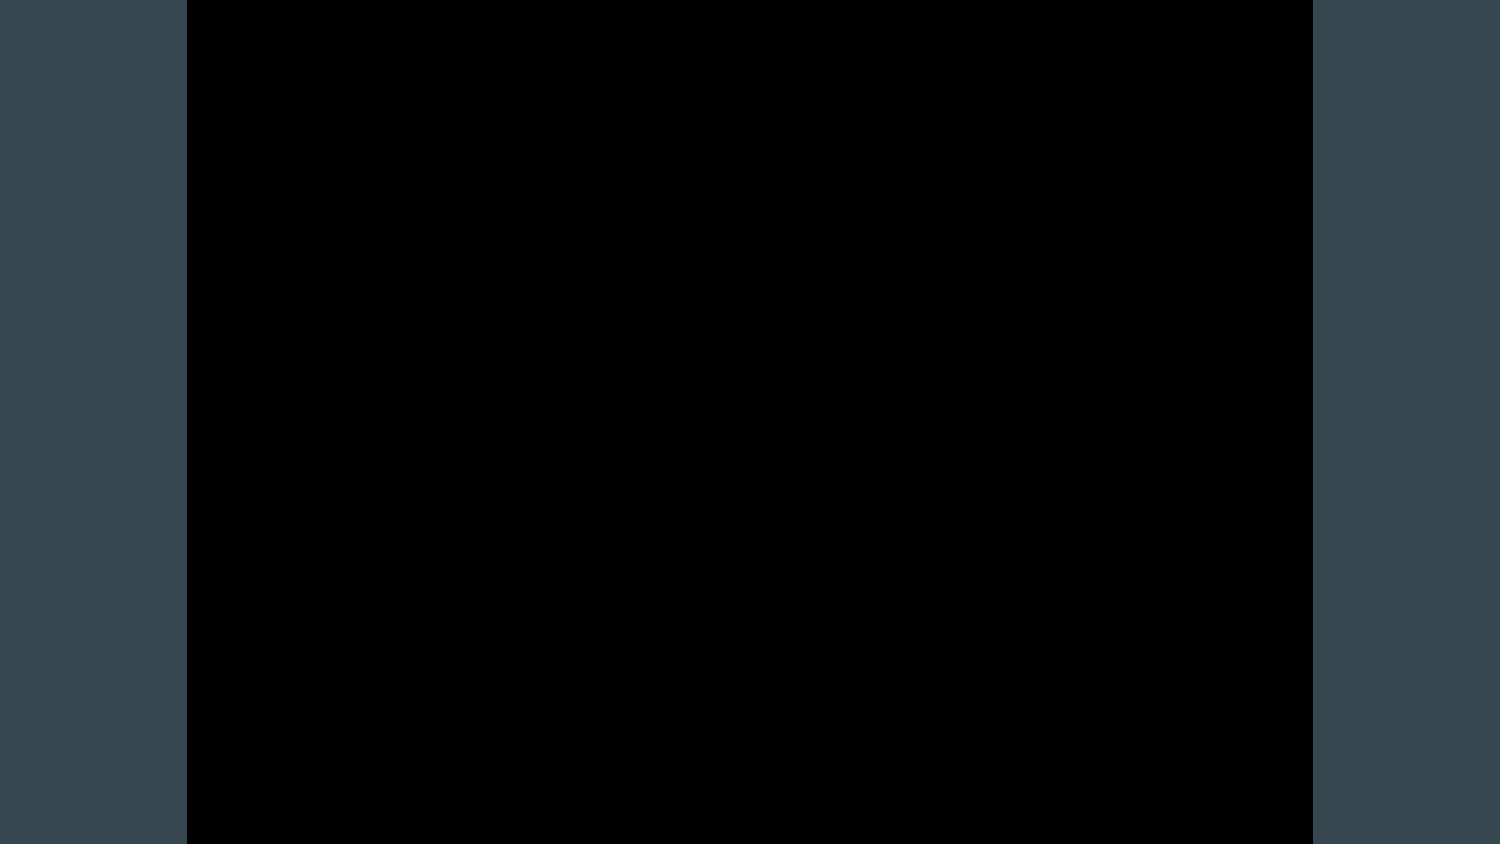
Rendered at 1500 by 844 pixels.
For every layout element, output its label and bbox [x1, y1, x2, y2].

picture [187, 0, 1313, 844]
